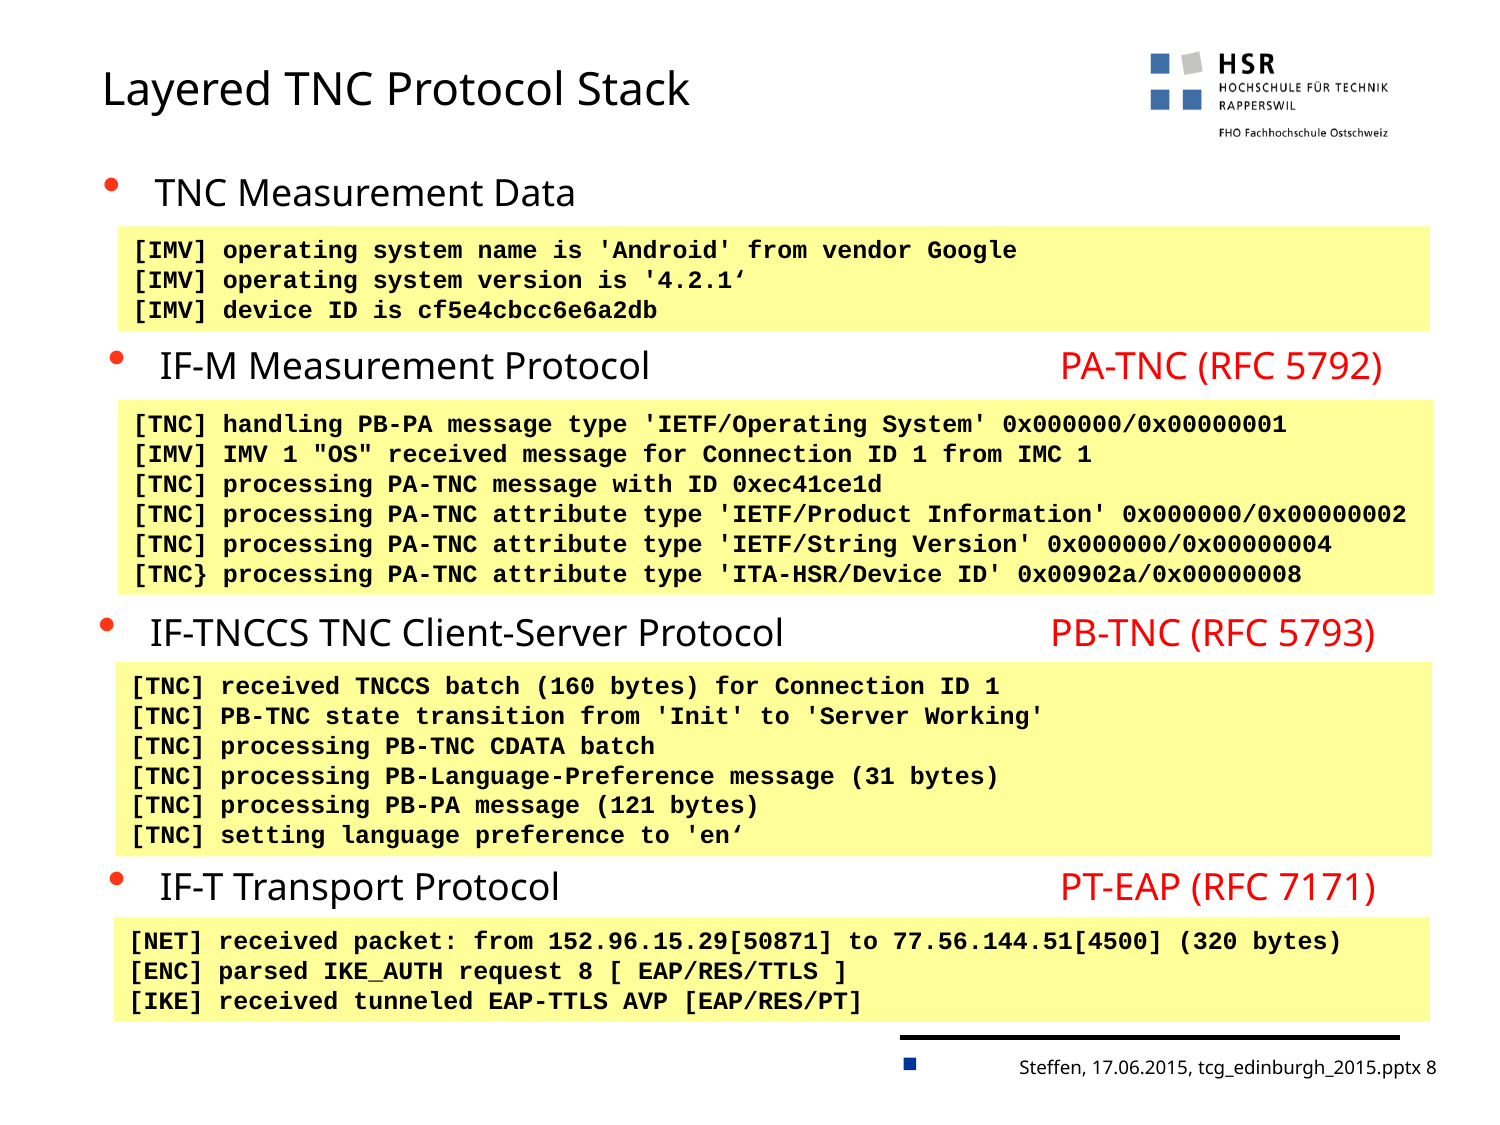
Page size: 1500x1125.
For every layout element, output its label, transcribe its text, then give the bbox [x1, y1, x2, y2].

title Layered TNC Protocol Stack [86, 36, 1058, 138]
text_box [903, 1057, 917, 1071]
text_box [IMV] operating system name is 'Android' from vendor Google [IMV] operating system version is '4.2.1‘ [IMV] device ID is cf5e4cbcc6e6a2db [117, 226, 1430, 332]
text_box [TNC] received TNCCS batch (160 bytes) for Connection ID 1 [TNC] PB-TNC state transition from 'Init' to 'Server Working' [TNC] processing PB-TNC CDATA batch [TNC] processing PB-Language-Preference message (31 bytes) [TNC] processing PB-PA message (121 bytes) [TNC] setting language preference to 'en‘ [115, 666, 1432, 855]
picture [1092, 37, 1406, 153]
text_box IF-TNCCS TNC Client-Server Protocol PB-TNC (RFC 5793) [84, 601, 1432, 666]
text_box IF-M Measurement Protocol PA-TNC (RFC 5792) [93, 334, 1442, 399]
text_box [NET] received packet: from 152.96.15.29[50871] to 77.56.144.51[4500] (320 bytes) [ENC] parsed IKE_AUTH request 8 [ EAP/RES/TTLS ] [IKE] received tunneled EAP-TTLS AVP [EAP/RES/PT] [113, 921, 1430, 1022]
text_box [TNC] handling PB-PA message type 'IETF/Operating System' 0x000000/0x00000001 [IMV] IMV 1 "OS" received message for Connection ID 1 from IMC 1 [TNC] processing PA-TNC message with ID 0xec41ce1d [TNC] processing PA-TNC attribute type 'IETF/Product Information' 0x000000/0x00000002 [TNC] processing PA-TNC attribute type 'IETF/String Version' 0x000000/0x00000004 [TNC} processing PA-TNC attribute type 'ITA-HSR/Device ID' 0x00902a/0x00000008 [117, 400, 1435, 595]
text_box TNC Measurement Data [88, 161, 1437, 226]
list IF-T Transport Protocol PT-EAP (RFC 7171) [93, 855, 1442, 921]
